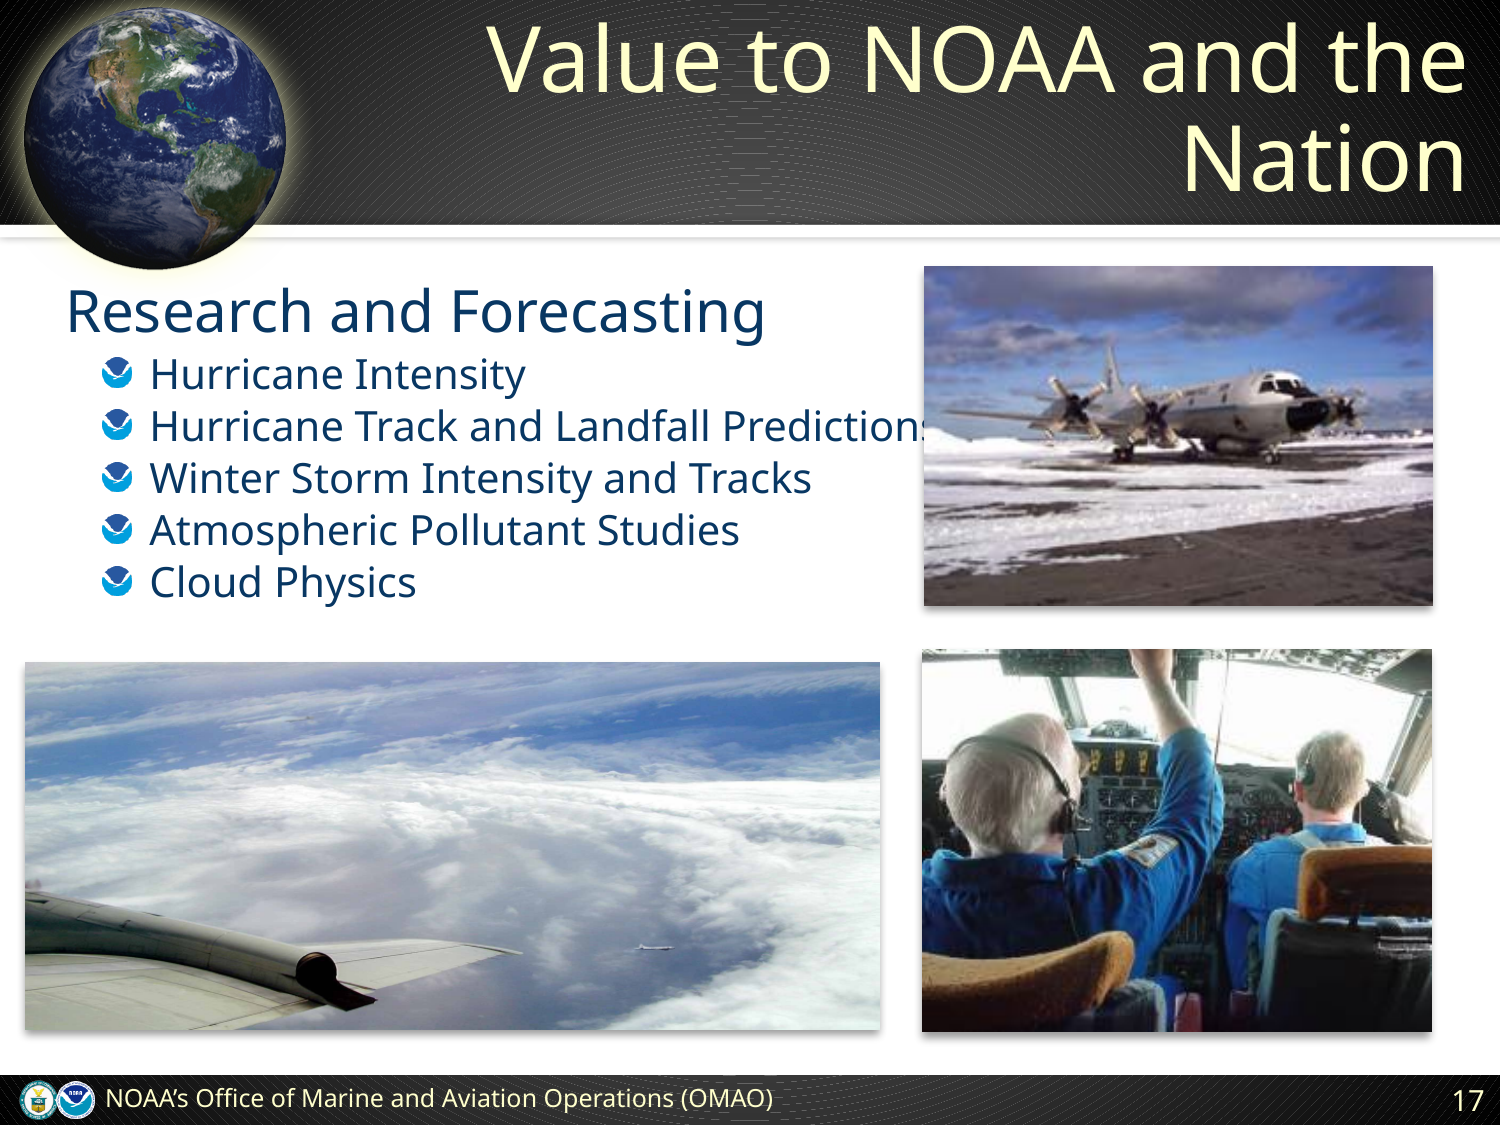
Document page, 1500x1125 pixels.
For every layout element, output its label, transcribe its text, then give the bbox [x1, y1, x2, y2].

picture [922, 649, 1432, 1032]
picture [125, 485, 132, 492]
picture [102, 483, 110, 492]
list Research and Forecasting Hurricane Intensity Hurricane Track and Landfall Predictions Winter Storm Intensity and Tracks Atmospheric Pollutant Studies Cloud Physics [49, 274, 1451, 1074]
slide_number 17 [1151, 1074, 1500, 1125]
picture [125, 589, 132, 596]
picture [125, 433, 132, 440]
picture [102, 566, 132, 586]
picture [102, 379, 110, 388]
picture [102, 409, 132, 430]
footer NOAA’s Office of Marine and Aviation Operations (OMAO) [0, 1074, 1151, 1125]
picture [102, 462, 132, 482]
picture [125, 537, 132, 544]
picture [102, 535, 110, 544]
title Value to NOAA and the Nation [249, 0, 1500, 226]
picture [102, 431, 110, 440]
picture [125, 381, 132, 388]
picture [102, 514, 132, 534]
picture [0, 0, 1500, 1074]
picture [102, 357, 132, 378]
picture [102, 587, 110, 596]
